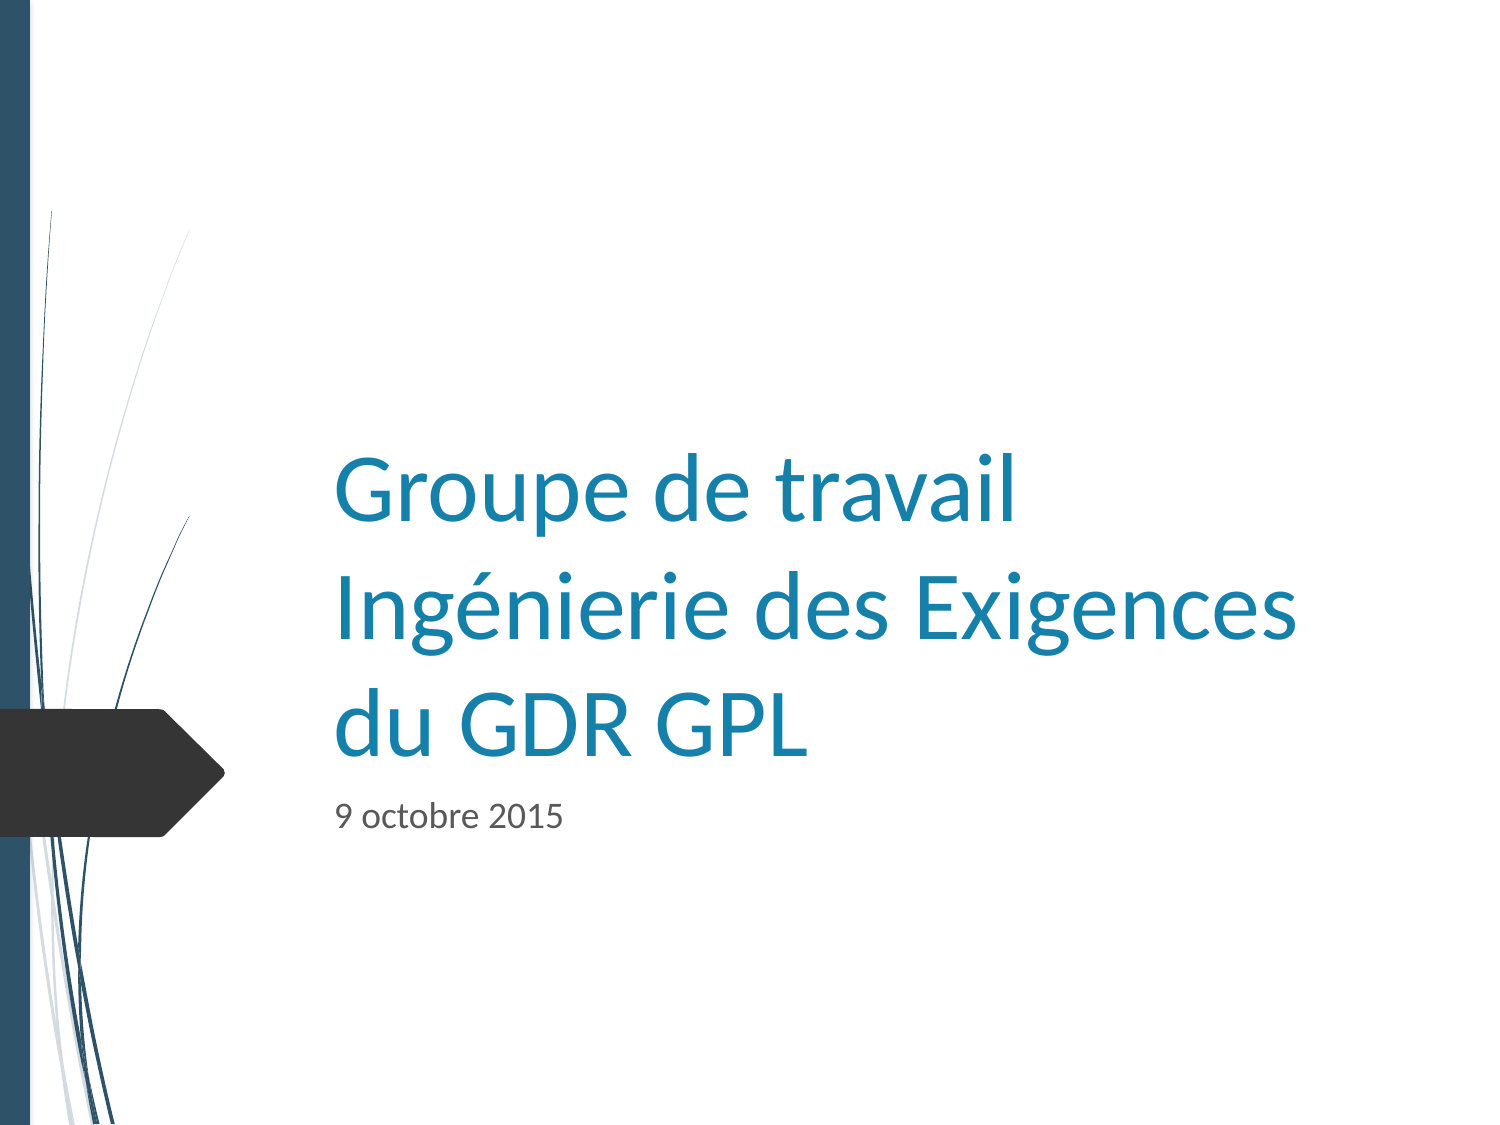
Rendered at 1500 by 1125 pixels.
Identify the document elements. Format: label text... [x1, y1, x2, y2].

title Groupe de travail Ingénierie des Exigences du GDR GPL [318, 412, 1402, 783]
subtitle 9 octobre 2015 [318, 783, 1402, 969]
